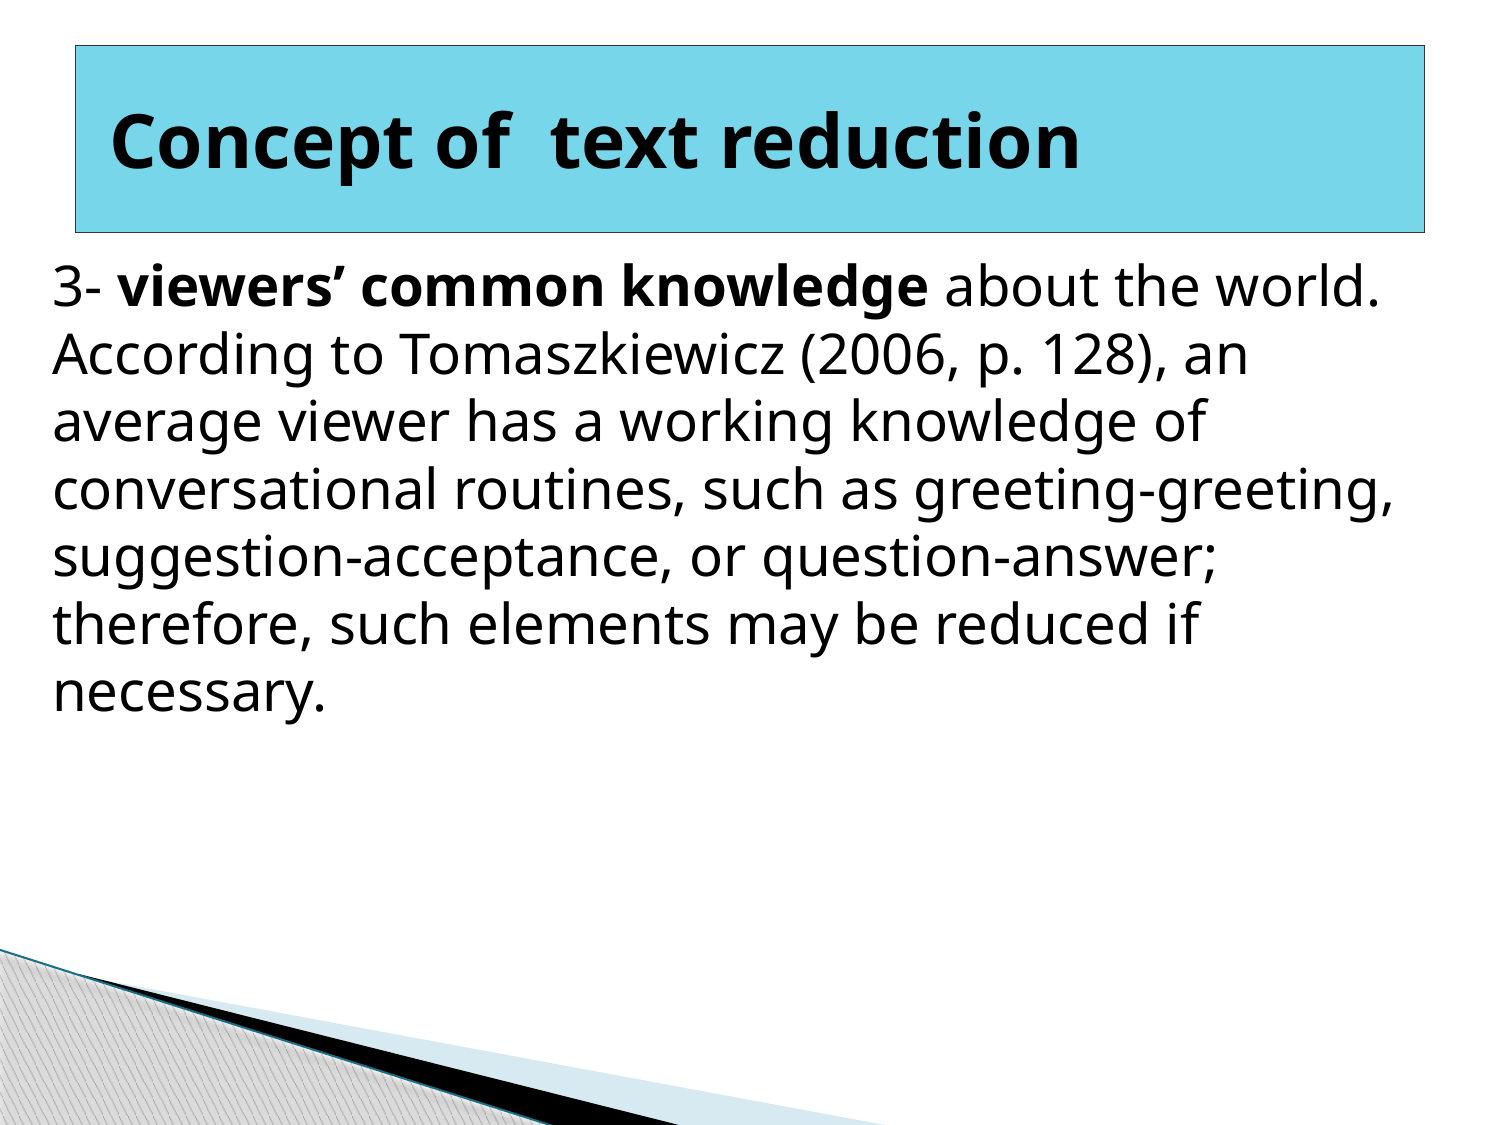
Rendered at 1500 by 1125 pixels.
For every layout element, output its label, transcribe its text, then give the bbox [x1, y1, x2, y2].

list 3- viewers’ common knowledge about the world. According to Tomaszkiewicz (2006, p. 128), an average viewer has a working knowledge of conversational routines, such as greeting-greeting, suggestion-acceptance, or question-answer; therefore, such elements may be reduced if necessary. [19, 243, 1488, 563]
title Concept of text reduction [75, 45, 1425, 233]
